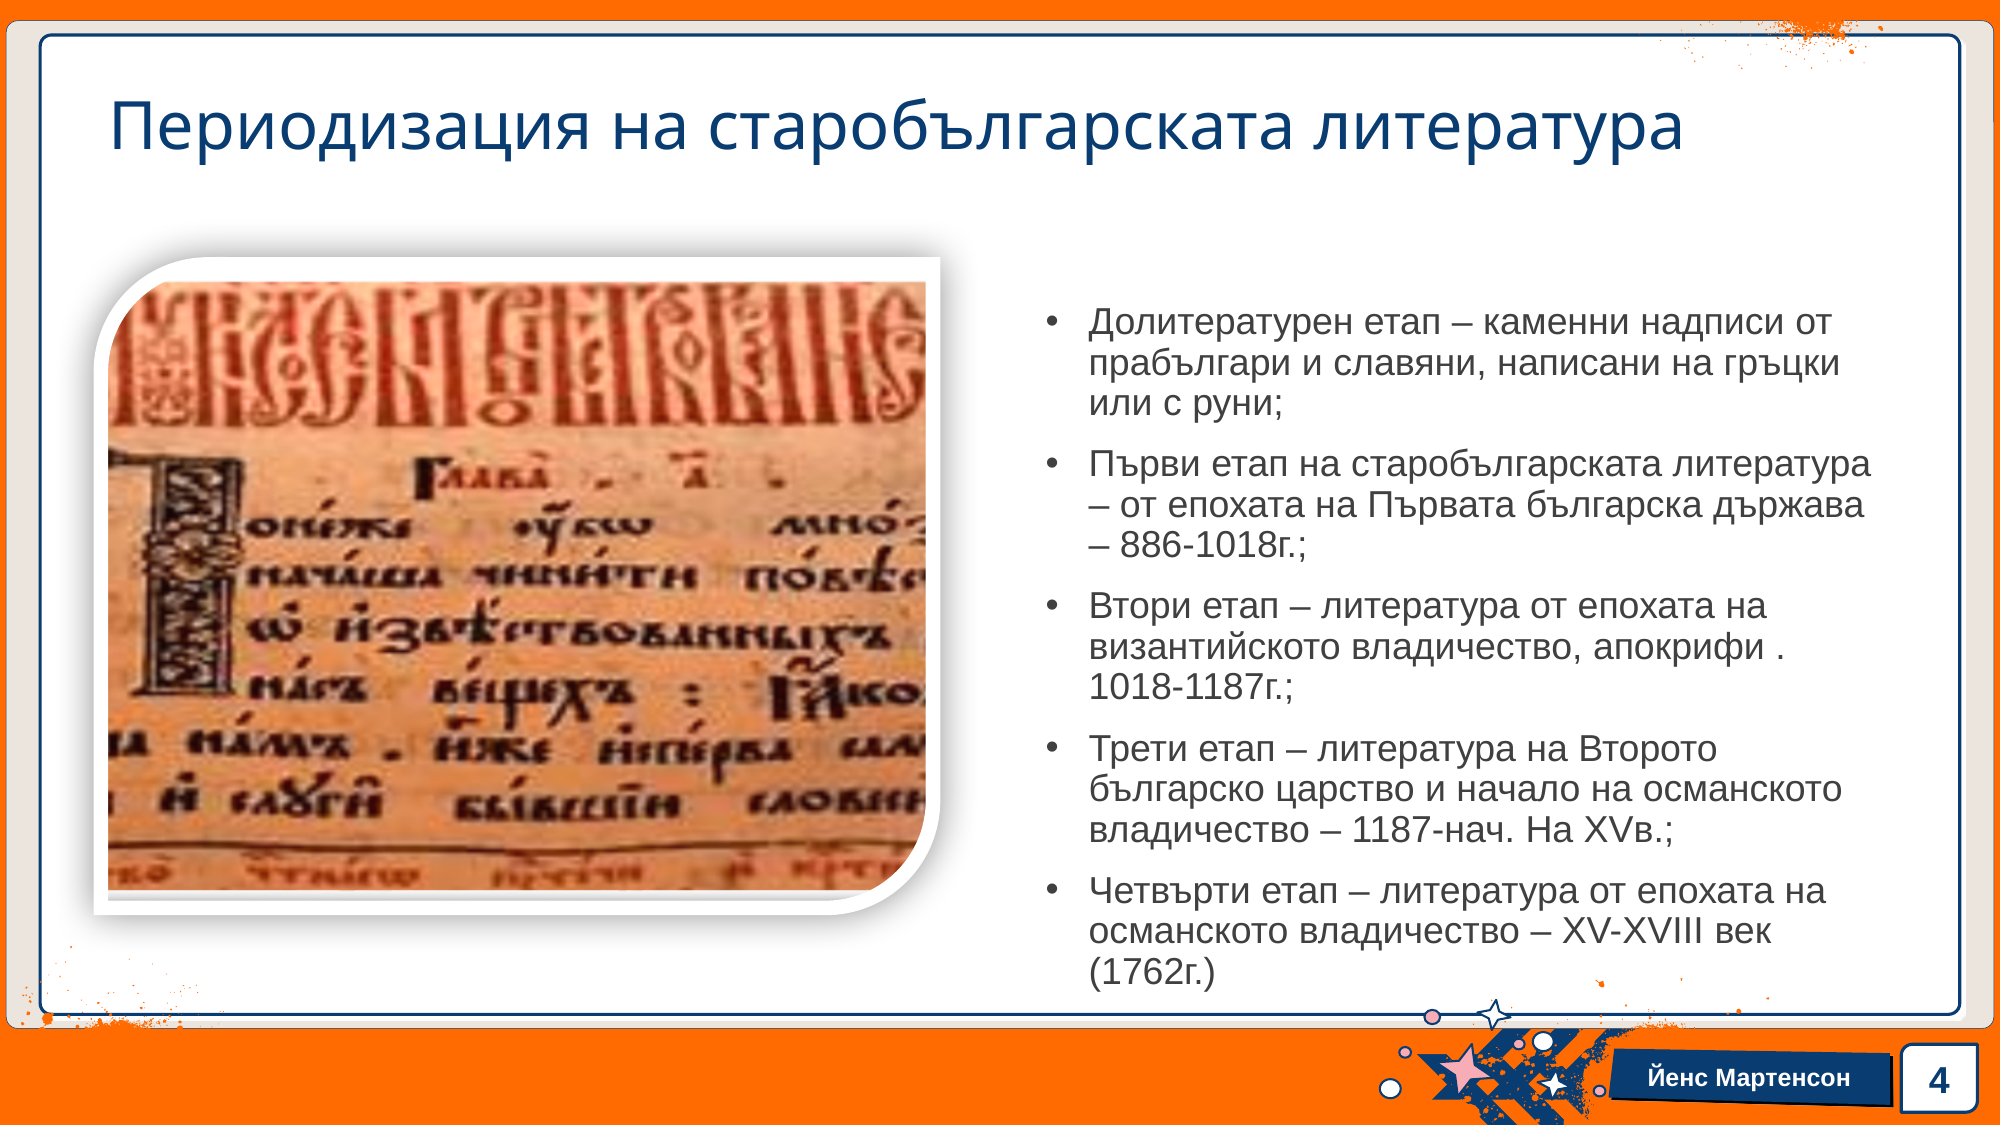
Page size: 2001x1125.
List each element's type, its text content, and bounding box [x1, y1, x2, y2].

slide_number 4 [1899, 1042, 1979, 1114]
title Периодизация на старобългарската литература [108, 91, 1891, 165]
list Долитературен етап – каменни надписи от прабългари и славяни, написани на гръцки или с руни; Първи етап на старобългарската литература – от епохата на Първата българска държава – 886-1018г.; Втори етап – литература от епохата на византийското владичество, апокрифи . 1018-1187г.; Трети етап – литература на Второто българско царство и начало на османското владичество – 1187-нач. На XVв.; Четвърти етап – литература от епохата на османското владичество – XV-XVIII век (1762г.) [1045, 236, 1891, 981]
picture [100, 264, 933, 908]
